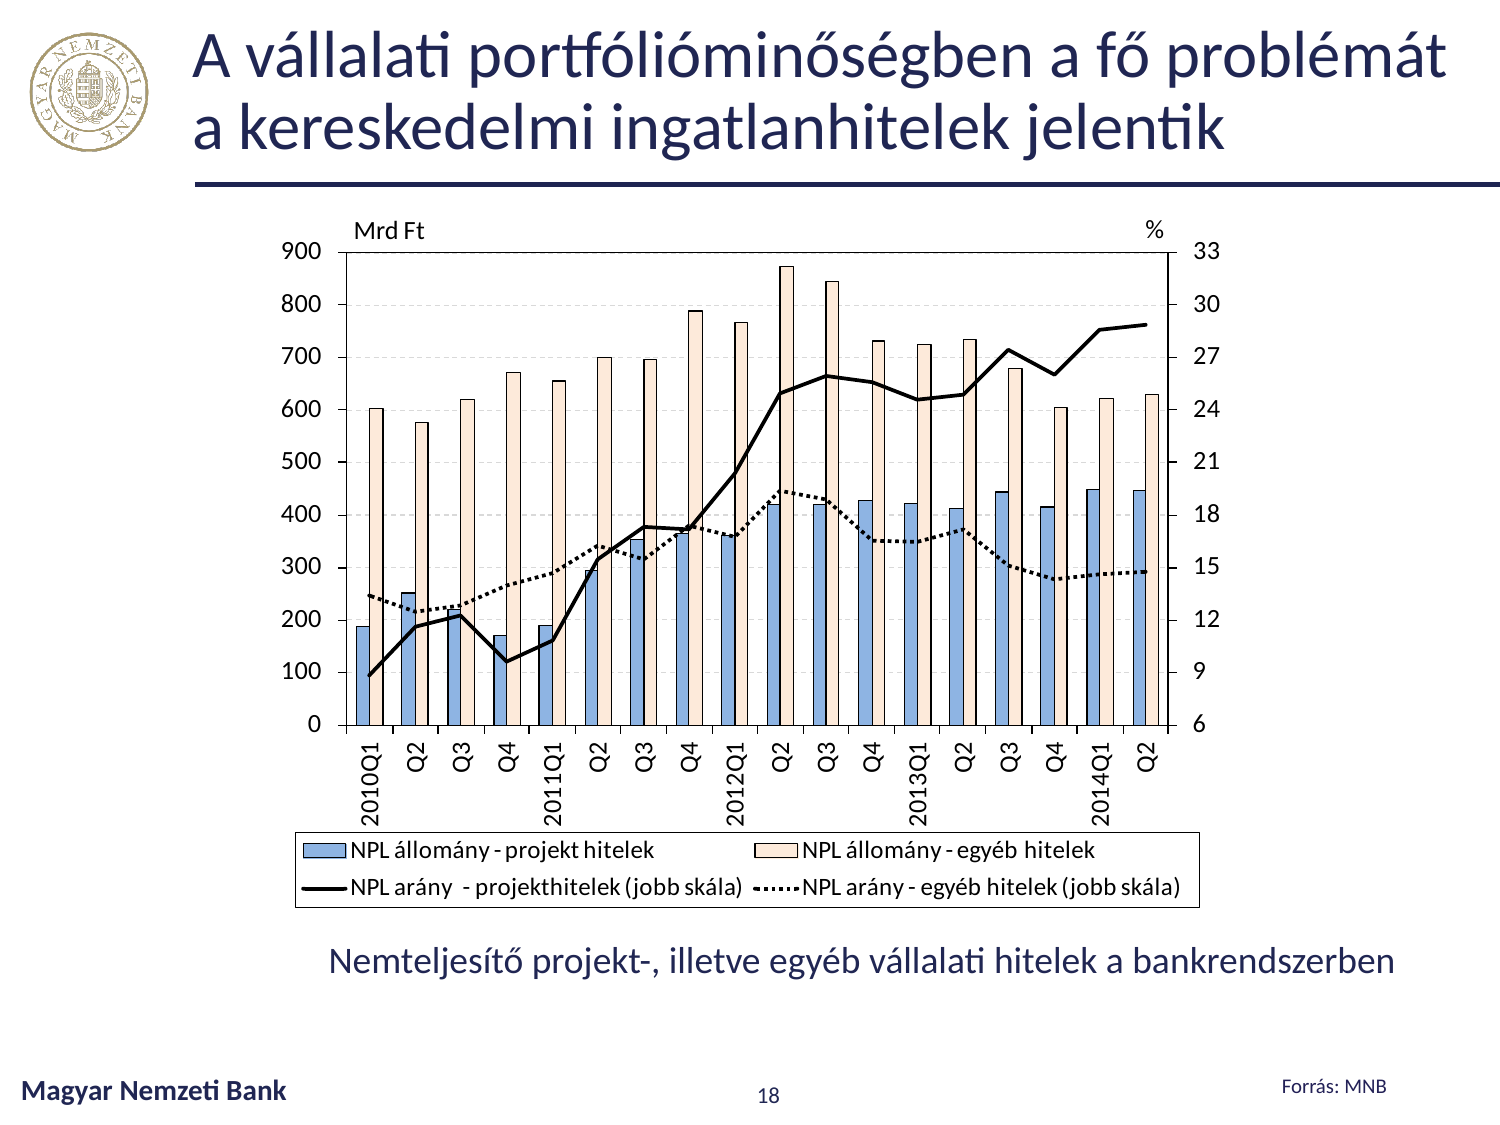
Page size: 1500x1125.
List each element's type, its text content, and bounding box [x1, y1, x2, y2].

picture [17, 21, 161, 165]
text_box Magyar Nemzeti Bank [5, 1058, 513, 1119]
text_box Forrás: MNB [1267, 1065, 1402, 1106]
slide_number 18 [690, 1076, 847, 1113]
title A vállalati portfólióminőségben a fő problémát a kereskedelmi ingatlanhitelek jelentik [177, 29, 1495, 155]
text_box Nemteljesítő projekt-, illetve egyéb vállalati hitelek a bankrendszerben [181, 928, 1412, 995]
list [277, 207, 1223, 917]
